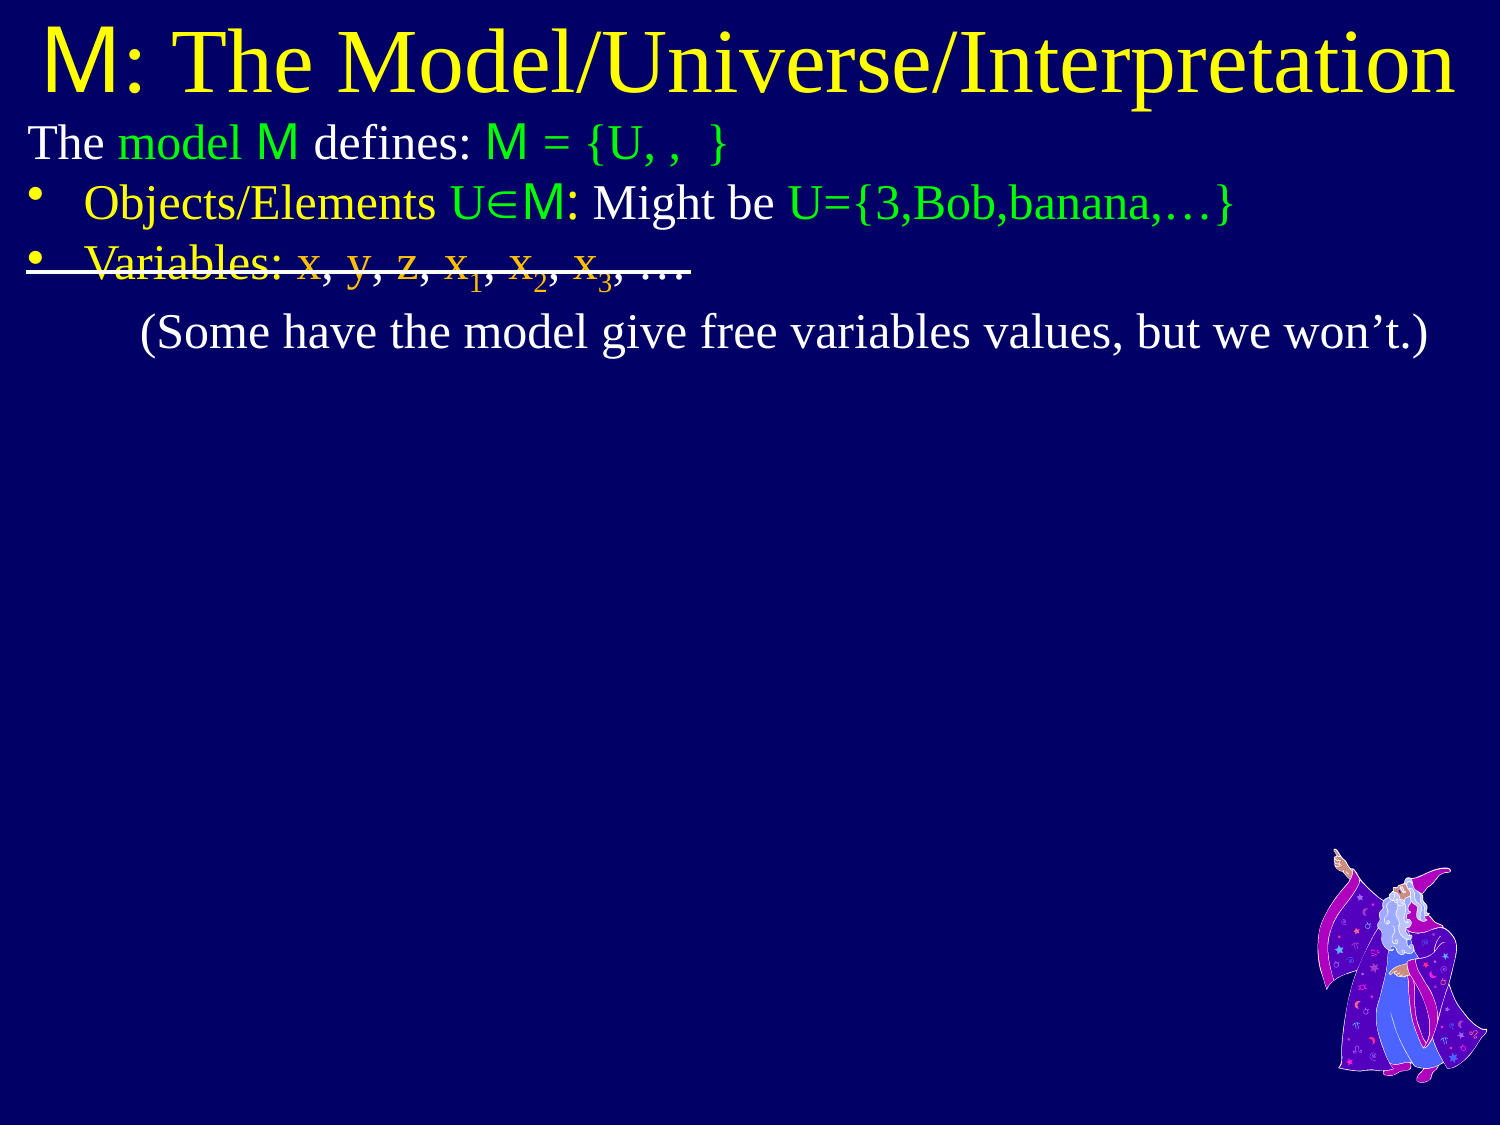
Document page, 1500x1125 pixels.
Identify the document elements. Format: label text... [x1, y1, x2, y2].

picture [1314, 848, 1488, 1084]
text_box M: The Model/Universe/Interpretation [0, 0, 1500, 150]
